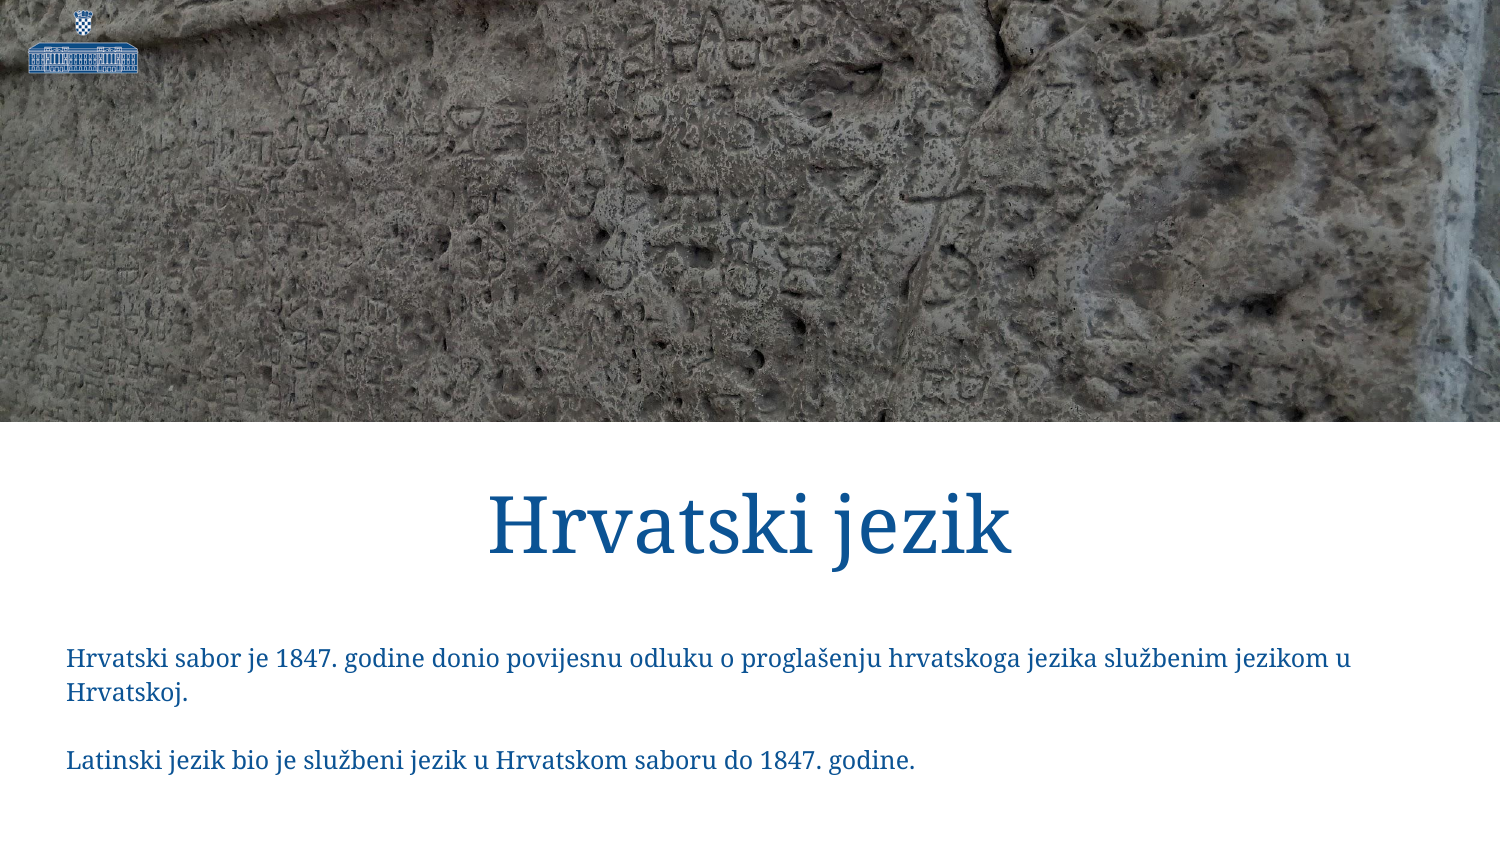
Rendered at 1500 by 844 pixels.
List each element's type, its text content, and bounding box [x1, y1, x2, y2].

picture [0, 0, 1500, 423]
title Hrvatski jezik [51, 430, 1449, 622]
list Hrvatski sabor je 1847. godine donio povijesnu odluku o proglašenju hrvatskoga jezika službenim jezikom u Hrvatskoj. Latinski jezik bio je službeni jezik u Hrvatskom saboru do 1847. godine. [51, 622, 1449, 775]
